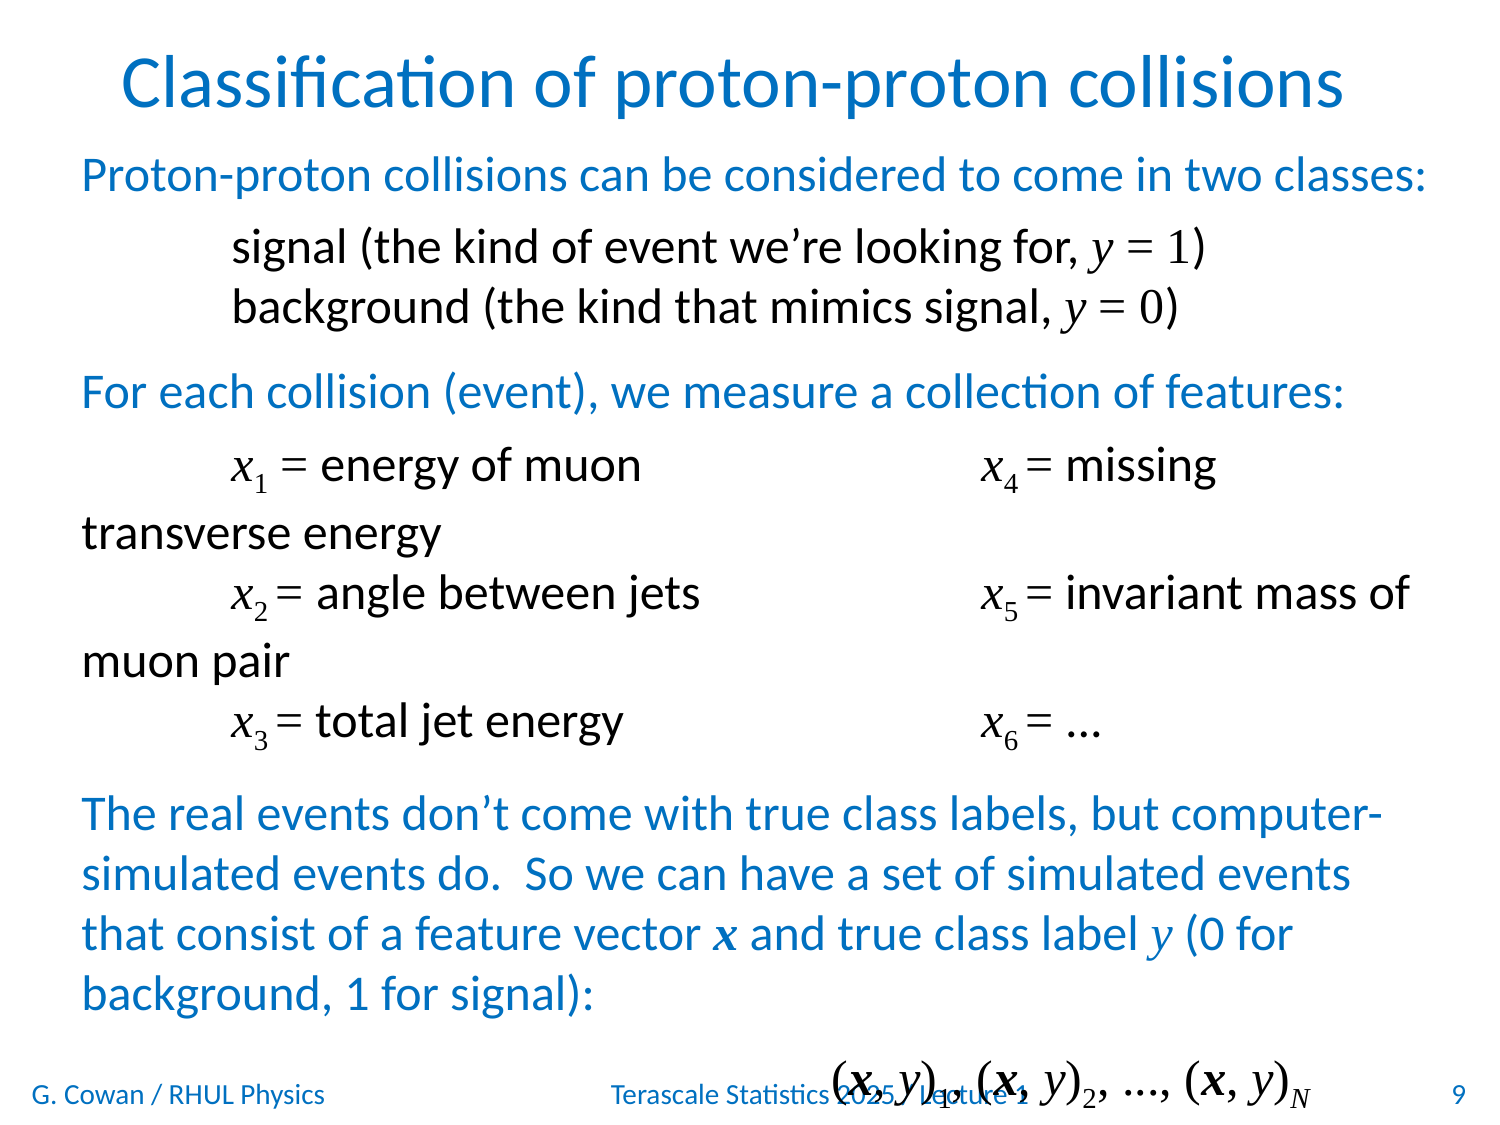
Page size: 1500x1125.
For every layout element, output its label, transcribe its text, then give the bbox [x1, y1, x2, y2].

slide_number 9 [1446, 1062, 1481, 1123]
text_box Proton-proton collisions can be considered to come in two classes: signal (the kind of event we’re looking for, y = 1) background (the kind that mimics signal, y = 0) For each collision (event), we measure a collection of features: x1 = energy of muon x4 = missing transverse energy x2 = angle between jets x5 = invariant mass of muon pair x3 = total jet energy x6 = ... The real events don’t come with true class labels, but computer-simulated events do. So we can have a set of simulated events that consist of a feature vector x and true class label y (0 for background, 1 for signal): (x, y)1, (x, y)2, ..., (x, y)N The simulated events are called “training data”. [66, 133, 1446, 1125]
slide_number G. Cowan / RHUL Physics [16, 1062, 66, 1123]
text_box Classification of proton-proton collisions [95, 27, 1371, 128]
